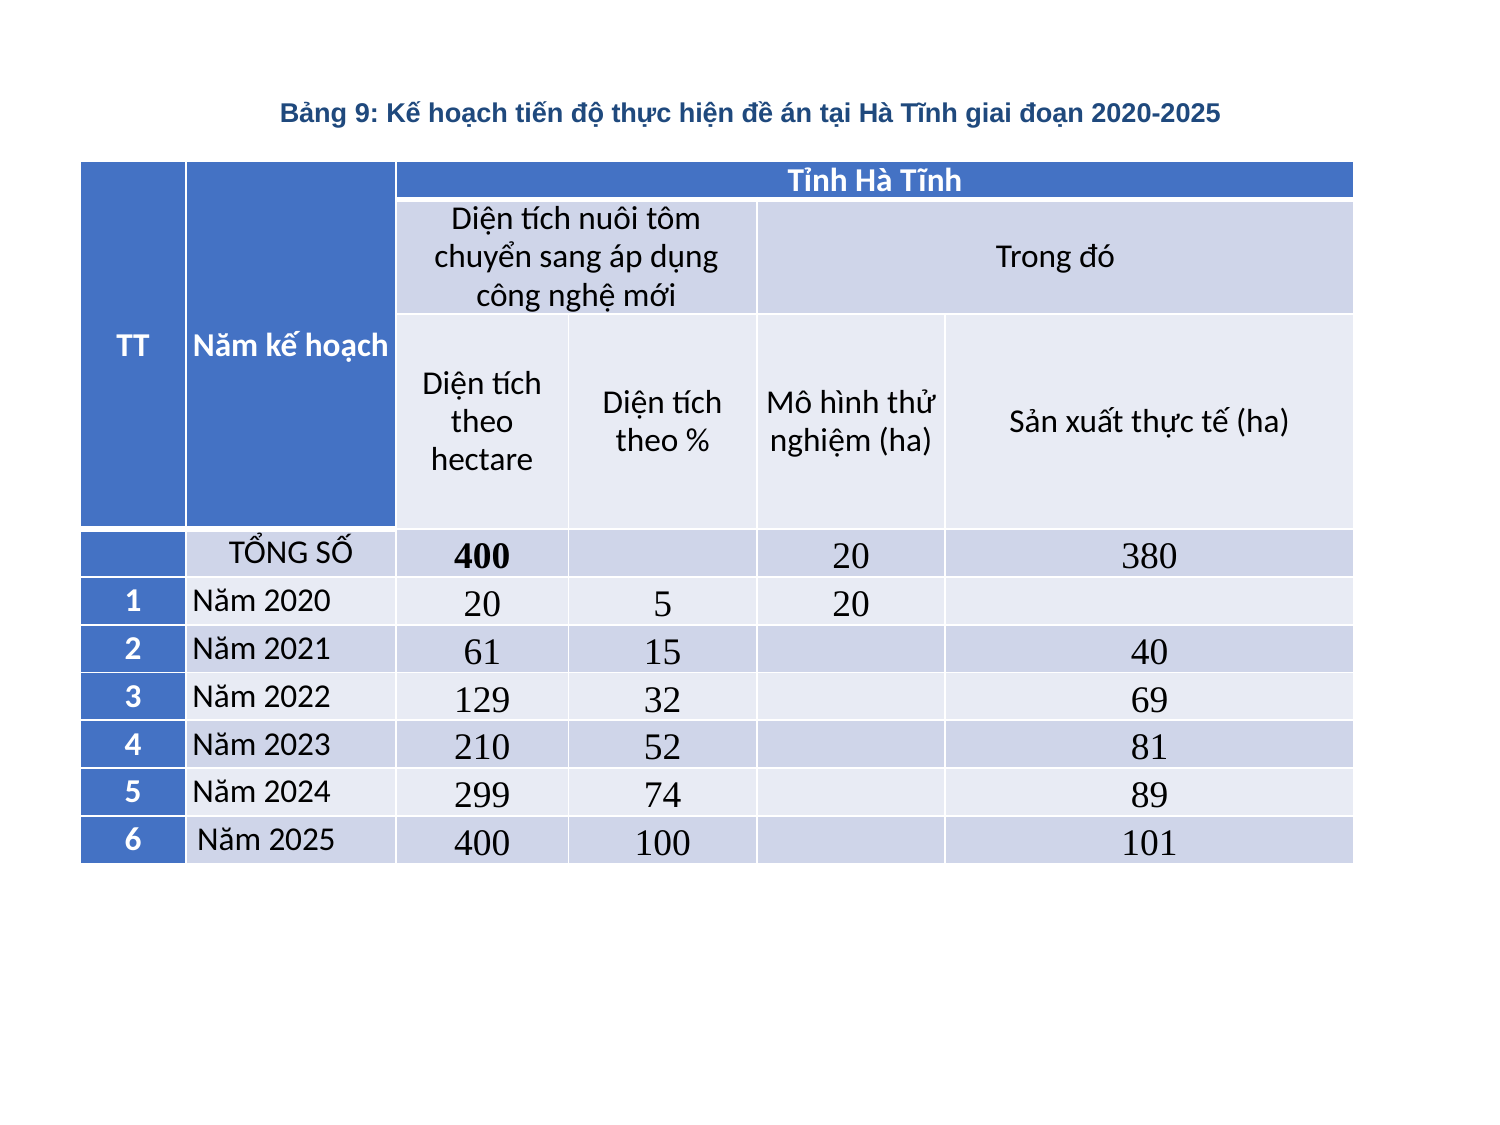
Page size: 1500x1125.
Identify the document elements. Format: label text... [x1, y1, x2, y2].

table_cell 2 [81, 626, 185, 672]
table_cell 6 [81, 817, 185, 863]
table_cell 4 [81, 721, 185, 767]
table_cell 20 [397, 578, 568, 624]
table_cell Năm 2021 [187, 626, 395, 672]
table_cell Năm 2023 [187, 721, 395, 767]
table_cell 5 [569, 578, 756, 624]
table_cell [946, 578, 1353, 624]
table_cell 380 [946, 530, 1353, 576]
table_cell 32 [569, 673, 756, 719]
table_cell TỔNG SỐ [187, 532, 395, 576]
table_cell 52 [569, 721, 756, 767]
table_header Năm kế hoạch [187, 162, 395, 526]
table_cell 210 [397, 721, 568, 767]
table_cell 89 [946, 769, 1353, 815]
table_header TT [81, 162, 185, 526]
table_cell 20 [758, 578, 944, 624]
table_cell 299 [397, 769, 568, 815]
table_cell 100 [569, 817, 756, 863]
table_cell 1 [81, 578, 185, 624]
table_cell 81 [946, 721, 1353, 767]
table_cell 101 [946, 817, 1353, 863]
table_cell Diện tích theo % [569, 315, 756, 528]
table_cell Năm 2025 [187, 817, 395, 863]
table_cell 74 [569, 769, 756, 815]
table_cell Trong đó [758, 202, 1353, 313]
table_cell Diện tích theo hectare [397, 315, 568, 528]
table_header Tỉnh Hà Tĩnh [397, 162, 1353, 197]
table_cell 69 [946, 673, 1353, 719]
table_cell 400 [397, 817, 568, 863]
table_cell 20 [758, 530, 944, 576]
table_cell [758, 626, 944, 672]
table_cell [569, 530, 756, 576]
table_cell Diện tích nuôi tôm chuyển sang áp dụng công nghệ mới [397, 202, 756, 313]
table_cell 400 [397, 530, 568, 576]
table_cell 61 [397, 626, 568, 672]
table_cell Mô hình thử nghiệm (ha) [758, 315, 944, 528]
table_cell [758, 769, 944, 815]
table_cell Sản xuất thực tế (ha) [946, 315, 1353, 528]
table_cell 40 [946, 626, 1353, 672]
table_cell 129 [397, 673, 568, 719]
table_cell [758, 721, 944, 767]
table_cell [758, 673, 944, 719]
table_cell Năm 2020 [187, 578, 395, 624]
table_cell 15 [569, 626, 756, 672]
table_cell 5 [81, 769, 185, 815]
table_cell Năm 2024 [187, 769, 395, 815]
table_cell 3 [81, 673, 185, 719]
table_cell Năm 2022 [187, 673, 395, 719]
text_box Bảng 9: Kế hoạch tiến độ thực hiện đề án tại Hà Tĩnh giai đoạn 2020-2025 [264, 88, 1236, 136]
table_cell [81, 532, 185, 576]
table_cell [758, 817, 944, 863]
